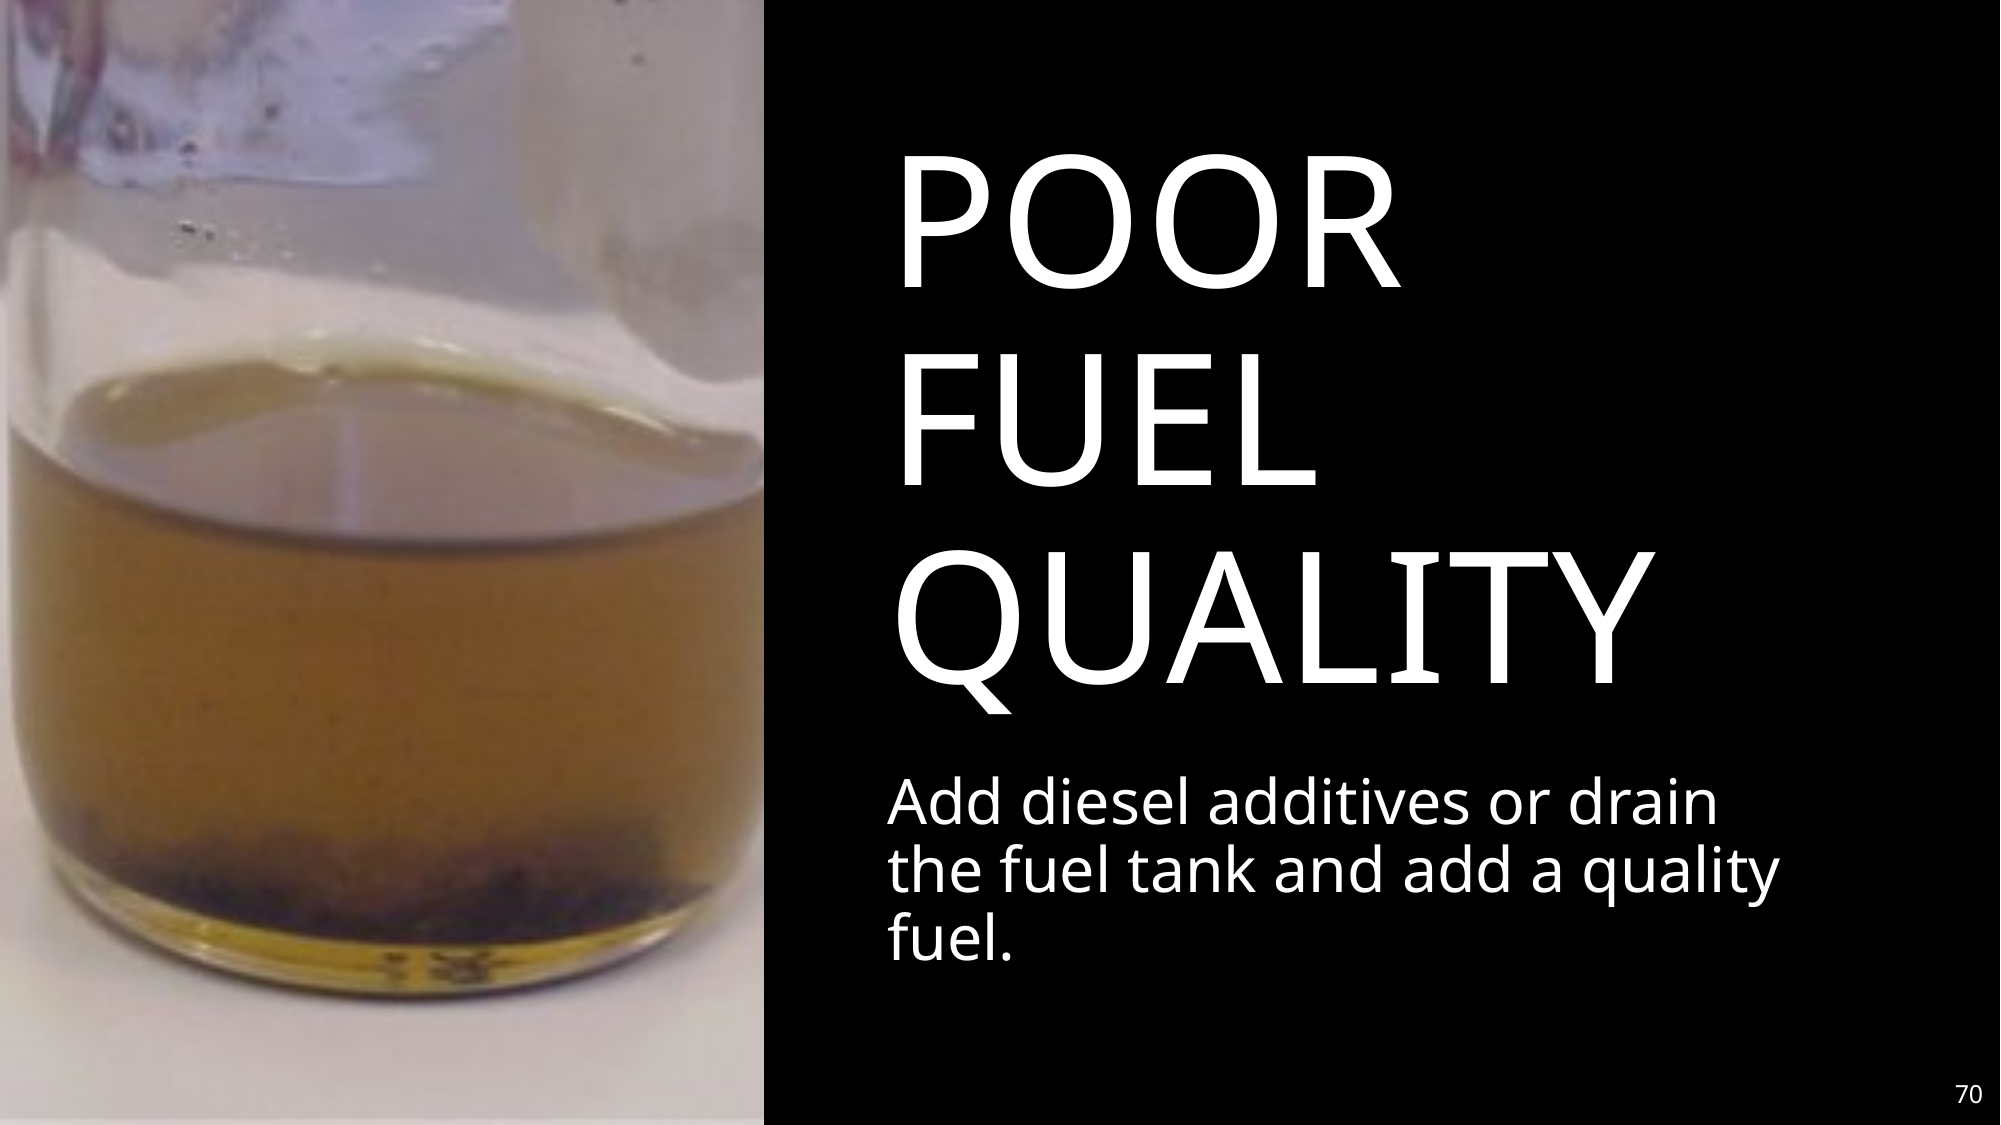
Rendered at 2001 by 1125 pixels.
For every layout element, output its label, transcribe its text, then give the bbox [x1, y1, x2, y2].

list Add diesel additives or drain the fuel tank and add a quality fuel. [872, 762, 1843, 983]
picture [0, 0, 764, 1125]
slide_number 70 [1845, 1065, 1999, 1125]
title Poor Fuel Quality [872, 104, 1843, 731]
text_box [764, 0, 2000, 1125]
